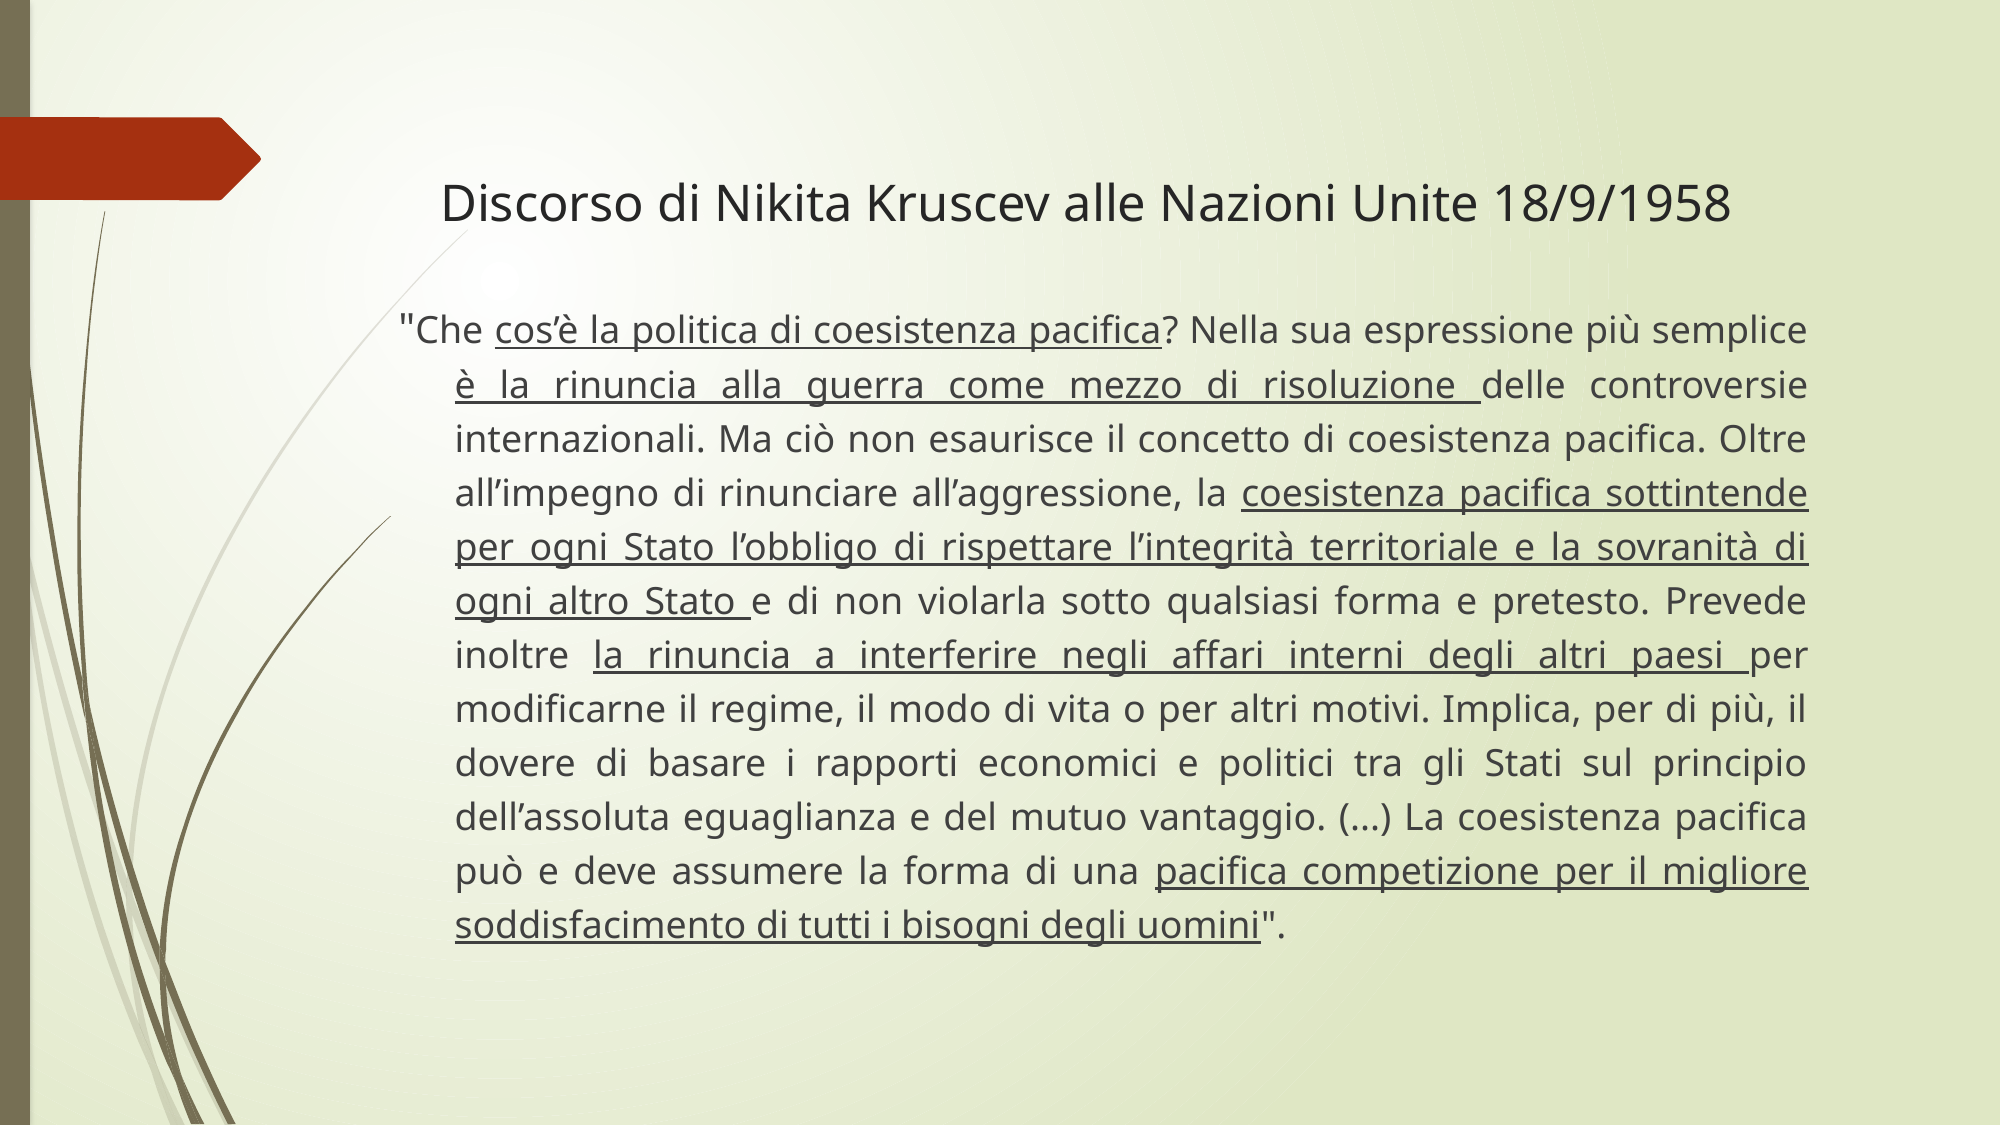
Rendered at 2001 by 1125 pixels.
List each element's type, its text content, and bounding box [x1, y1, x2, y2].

list "Che cos’è la politica di coesistenza pacifica? Nella sua espressione più semplice è la rinuncia alla guerra come mezzo di risoluzione delle controversie internazionali. Ma ciò non esaurisce il concetto di coesistenza pacifica. Oltre all’impegno di rinunciare all’aggressione, la coesistenza pacifica sottintende per ogni Stato l’obbligo di rispettare l’integrità territoriale e la sovranità di ogni altro Stato e di non violarla sotto qualsiasi forma e pretesto. Prevede inoltre la rinuncia a interferire negli affari interni degli altri paesi per modificarne il regime, il modo di vita o per altri motivi. Implica, per di più, il dovere di basare i rapporti economici e politici tra gli Stati sul principio dell’assoluta eguaglianza e del mutuo vantaggio. (...) La coesistenza pacifica può e deve assumere la forma di una pacifica competizione per il migliore soddisfacimento di tutti i bisogni degli uomini". [383, 284, 1824, 1023]
title Discorso di Nikita Kruscev alle Nazioni Unite 18/9/1958 [425, 102, 1888, 285]
